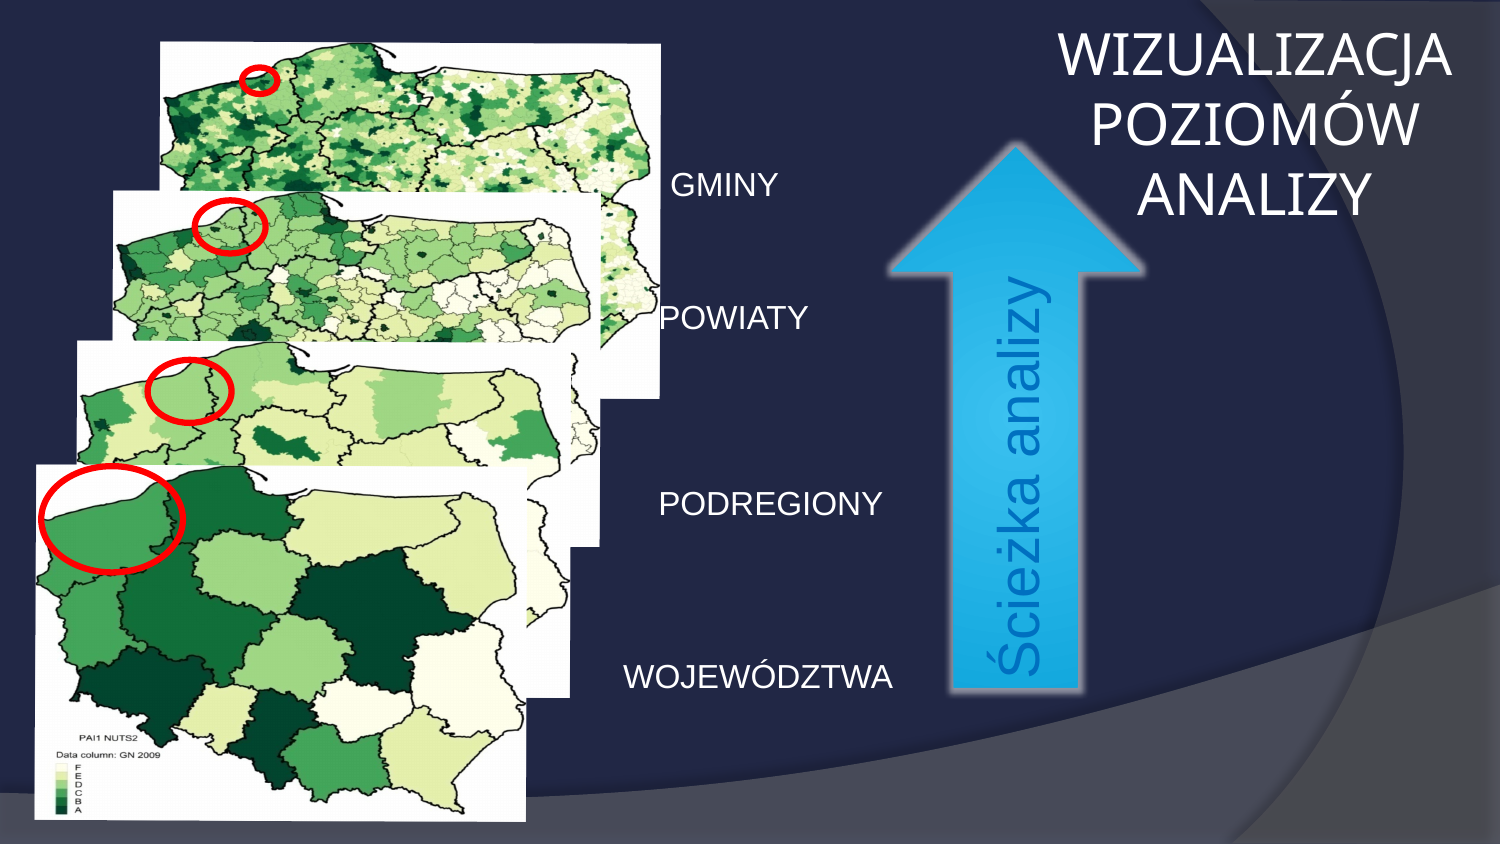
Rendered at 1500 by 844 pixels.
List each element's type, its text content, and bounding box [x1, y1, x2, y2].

text_box GMINY [671, 156, 832, 211]
picture [34, 465, 526, 821]
text_box PODREGIONY [643, 474, 914, 530]
text_box WOJEWÓDZTWA [608, 647, 925, 703]
title WIZUALIZACJA POZIOMÓW ANALIZY [1045, 59, 1465, 184]
text_box POWIATY [671, 288, 855, 344]
picture [76, 341, 571, 697]
picture [158, 42, 660, 398]
text_box [891, 147, 1140, 688]
picture [111, 191, 601, 546]
text_box Ścieżka analizy [973, 261, 1059, 695]
